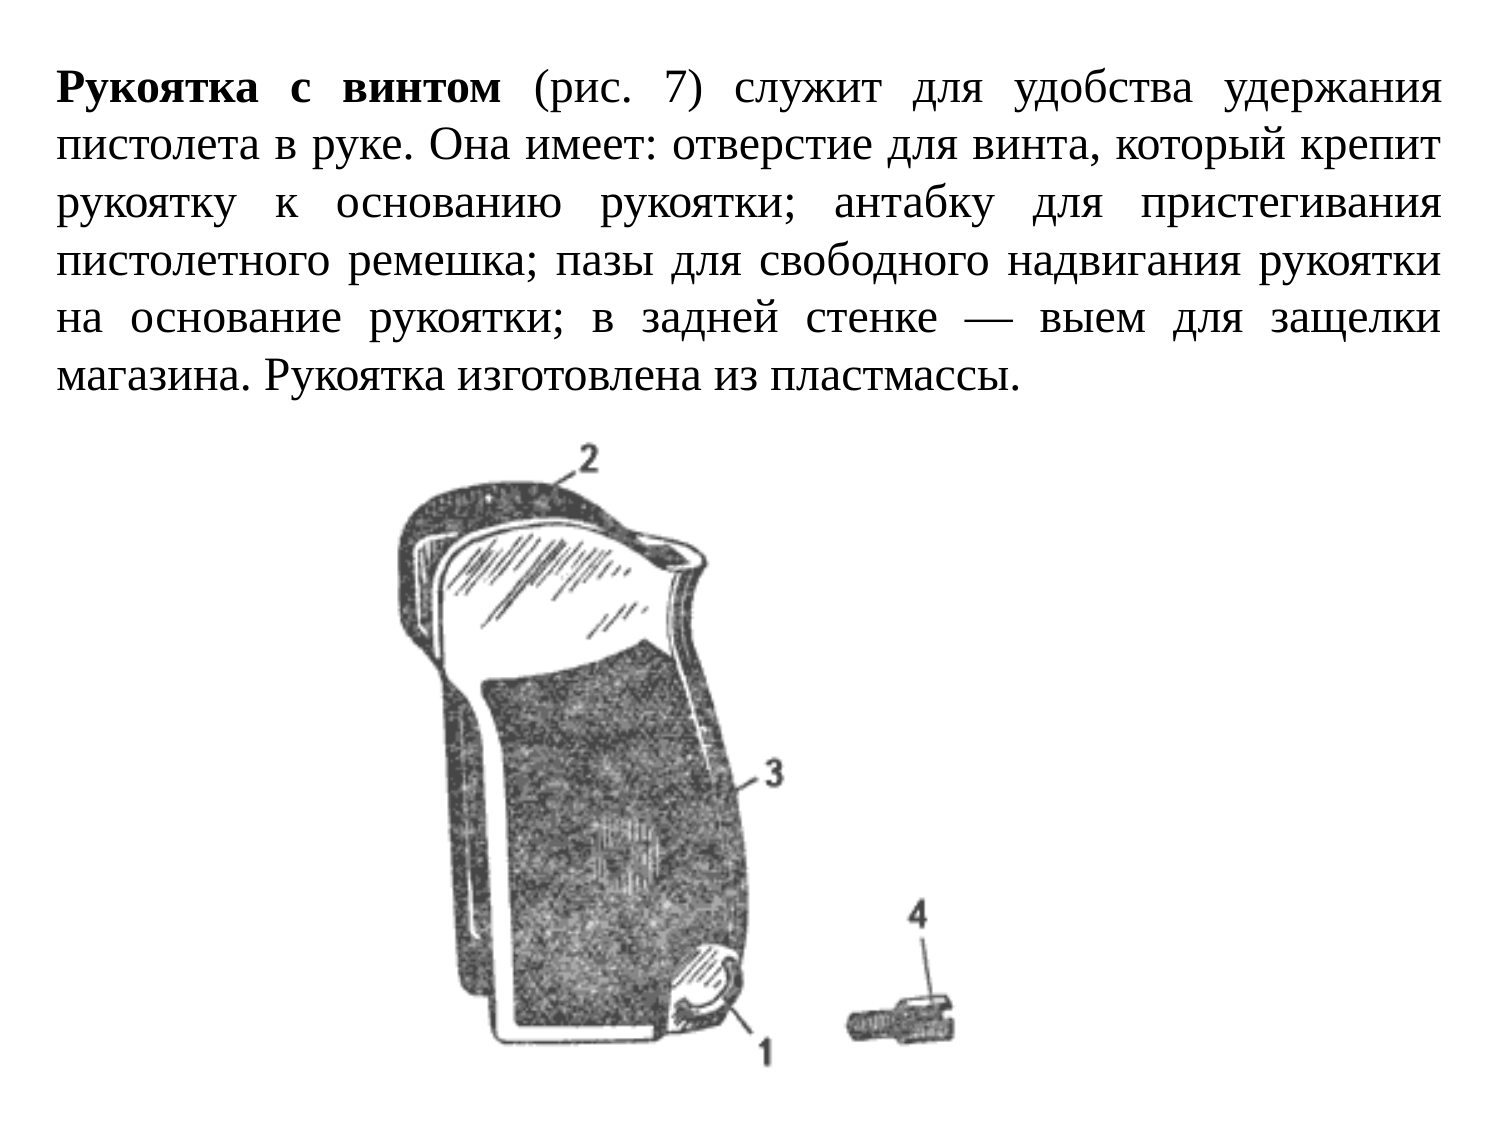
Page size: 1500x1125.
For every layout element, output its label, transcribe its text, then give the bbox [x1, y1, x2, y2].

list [371, 420, 999, 1083]
title Рукоятка с винтом (рис. 7) служит для удобства удержания пистолета в руке. Она имеет: отверстие для винта, который крепит рукоятку к основанию рукоятки; антабку для пристегивания пистолетного ремешка; пазы для свободного надвигания рукоятки на основание рукоятки; в задней стенке — выем для защелки магазина. Рукоятка изготовлена из пластмассы. [41, 45, 1459, 409]
